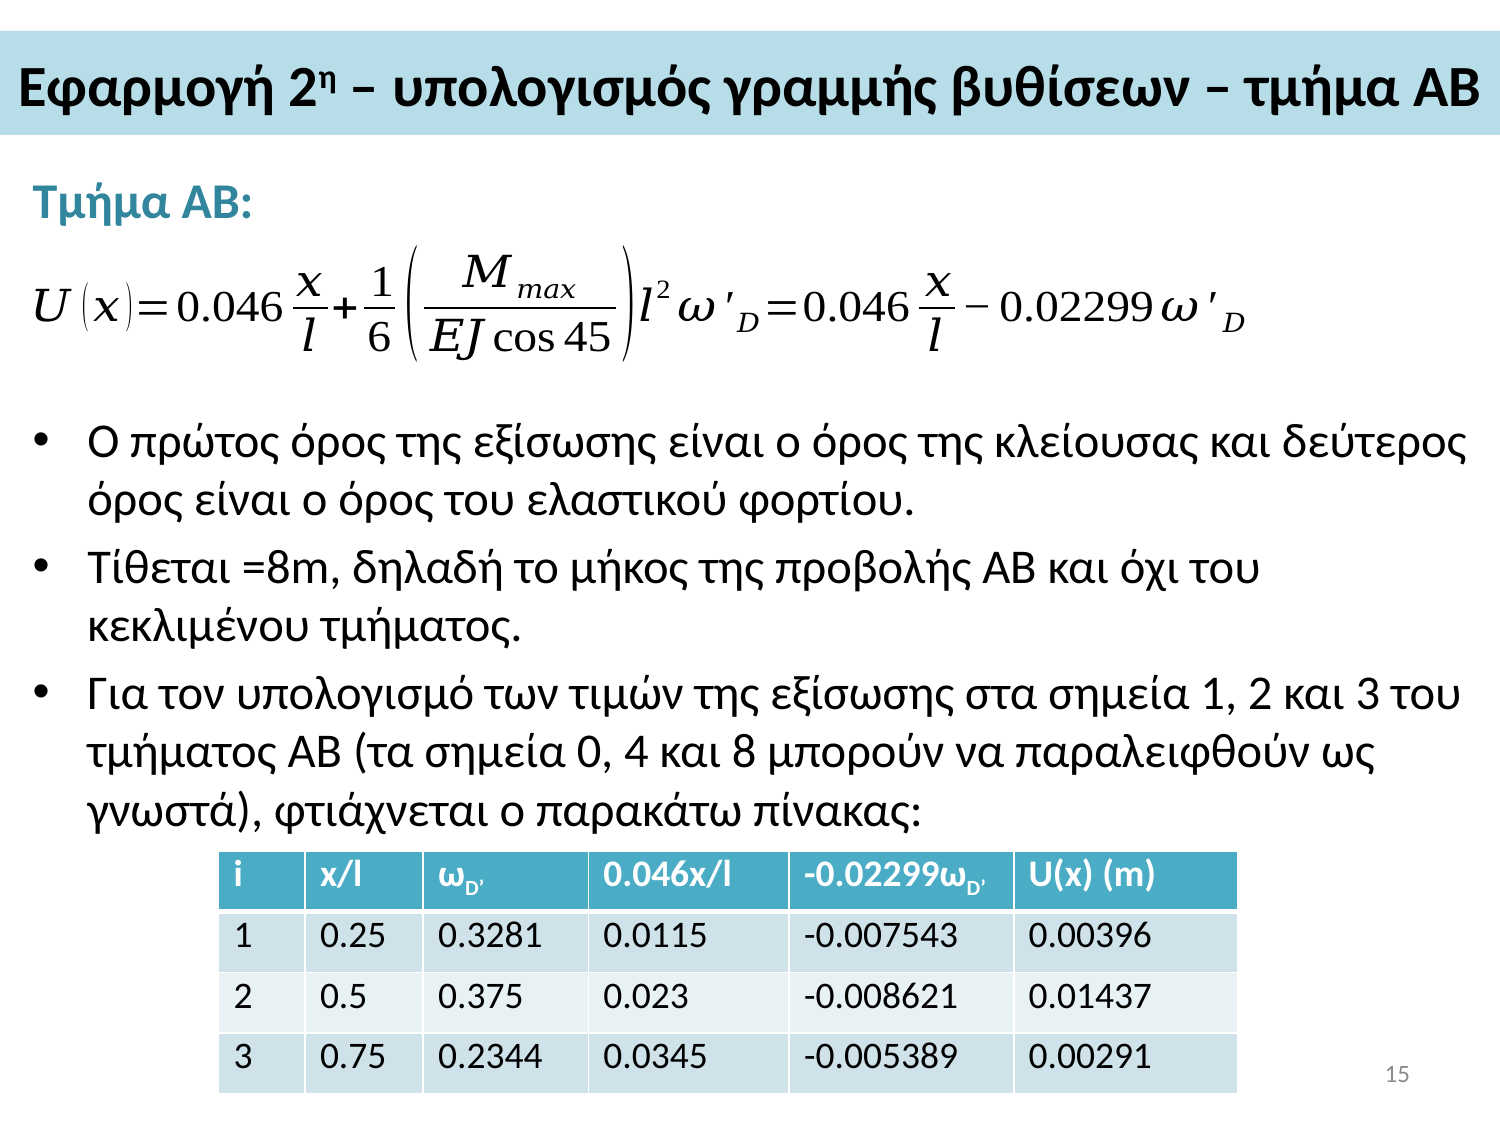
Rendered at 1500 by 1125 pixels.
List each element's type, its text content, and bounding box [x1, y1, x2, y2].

slide_number 15 [1074, 1042, 1425, 1103]
table_cell 0.0345 [589, 1034, 788, 1093]
table_cell -0.005389 [790, 1034, 1013, 1093]
table_cell 0.5 [306, 973, 422, 1032]
table_cell 0.01437 [1015, 973, 1237, 1032]
table_cell 0.2344 [424, 1034, 588, 1093]
table_cell 0.00291 [1015, 1034, 1237, 1093]
table_cell 0.3281 [424, 914, 588, 972]
table_cell -0.008621 [790, 973, 1013, 1032]
table_header i [219, 852, 304, 909]
table_cell -0.007543 [790, 914, 1013, 972]
table_cell 0.75 [306, 1034, 422, 1093]
table_cell 0.25 [306, 914, 422, 972]
text_box Τμήμα ΑΒ: [17, 160, 302, 256]
table_cell 0.00396 [1015, 914, 1237, 972]
table_cell 0.023 [589, 973, 788, 1032]
table_header 0.046x/l [589, 852, 788, 909]
title Εφαρμογή 2η – υπολογισμός γραμμής βυθίσεων – τμήμα ΑΒ [0, 30, 1500, 135]
table_header -0.02299ωD’ [790, 852, 1013, 909]
table_cell 0.0115 [589, 914, 788, 972]
table_cell 2 [219, 973, 304, 1032]
table_header x/l [306, 852, 422, 909]
table_cell 3 [219, 1034, 304, 1093]
table_header ωD’ [424, 852, 588, 909]
table_cell 0.375 [424, 973, 588, 1032]
table_header U(x) (m) [1015, 852, 1237, 909]
table_cell 1 [219, 914, 304, 972]
